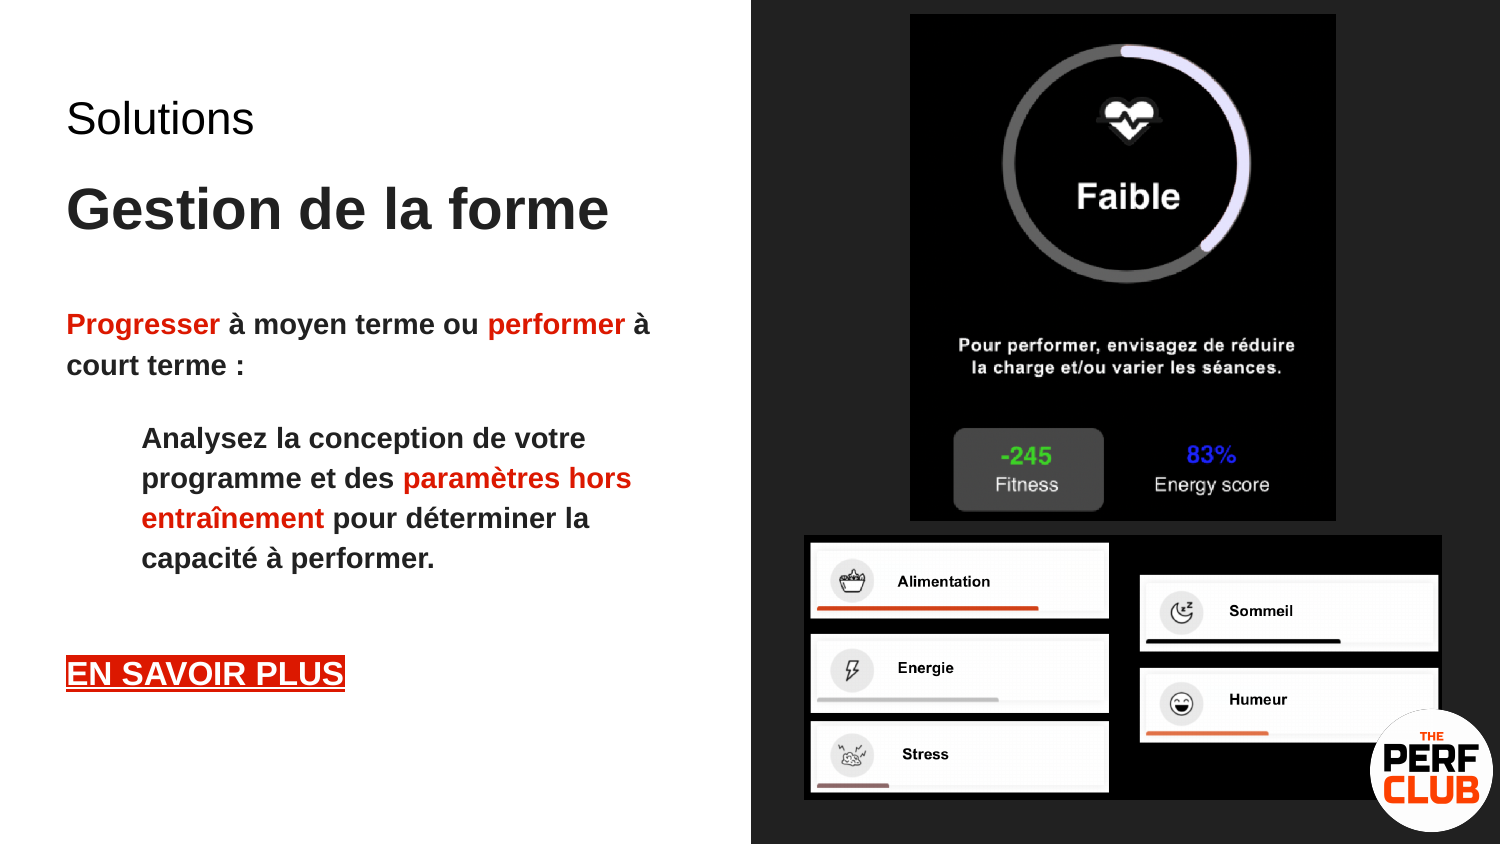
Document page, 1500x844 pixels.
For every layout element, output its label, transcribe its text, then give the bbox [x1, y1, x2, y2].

title Gestion de la forme [51, 156, 904, 251]
title Solutions [51, 73, 368, 168]
text_box [0, 0, 750, 844]
picture [909, 14, 1336, 521]
list Progresser à moyen terme ou performer à court terme : Analysez la conception de votre programme et des paramètres hors entraînement pour déterminer la capacité à performer. EN SAVOIR PLUS [51, 285, 674, 703]
picture [803, 535, 1500, 839]
